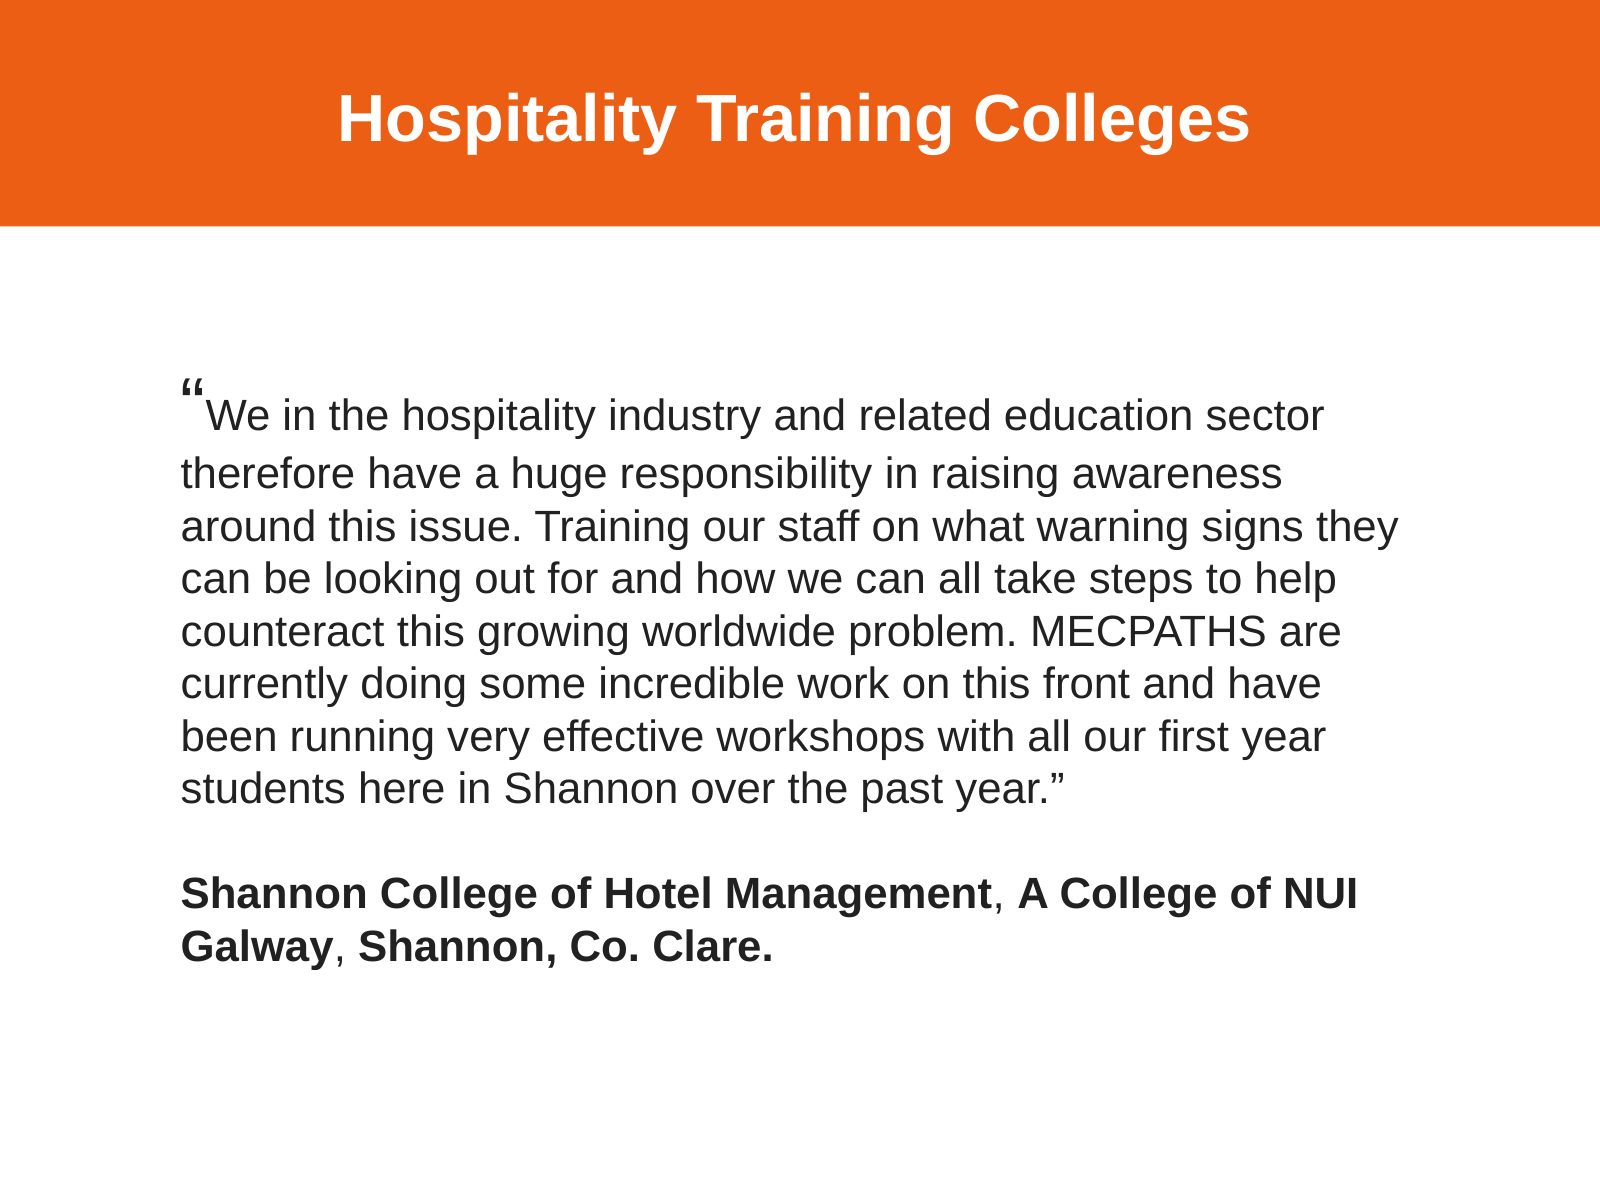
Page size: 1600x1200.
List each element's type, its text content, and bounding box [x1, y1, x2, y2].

title Hospitality Training Colleges [337, 75, 1568, 156]
list “We in the hospitality industry and related education sector therefore have a huge responsibility in raising awareness around this issue. Training our staff on what warning signs they can be looking out for and how we can all take steps to help counteract this growing worldwide problem. MECPATHS are currently doing some incredible work on this front and have been running very effective workshops with all our first year students here in Shannon over the past year.” Shannon College of Hotel Management, A College of NUI Galway, Shannon, Co. Clare. [180, 355, 1420, 977]
